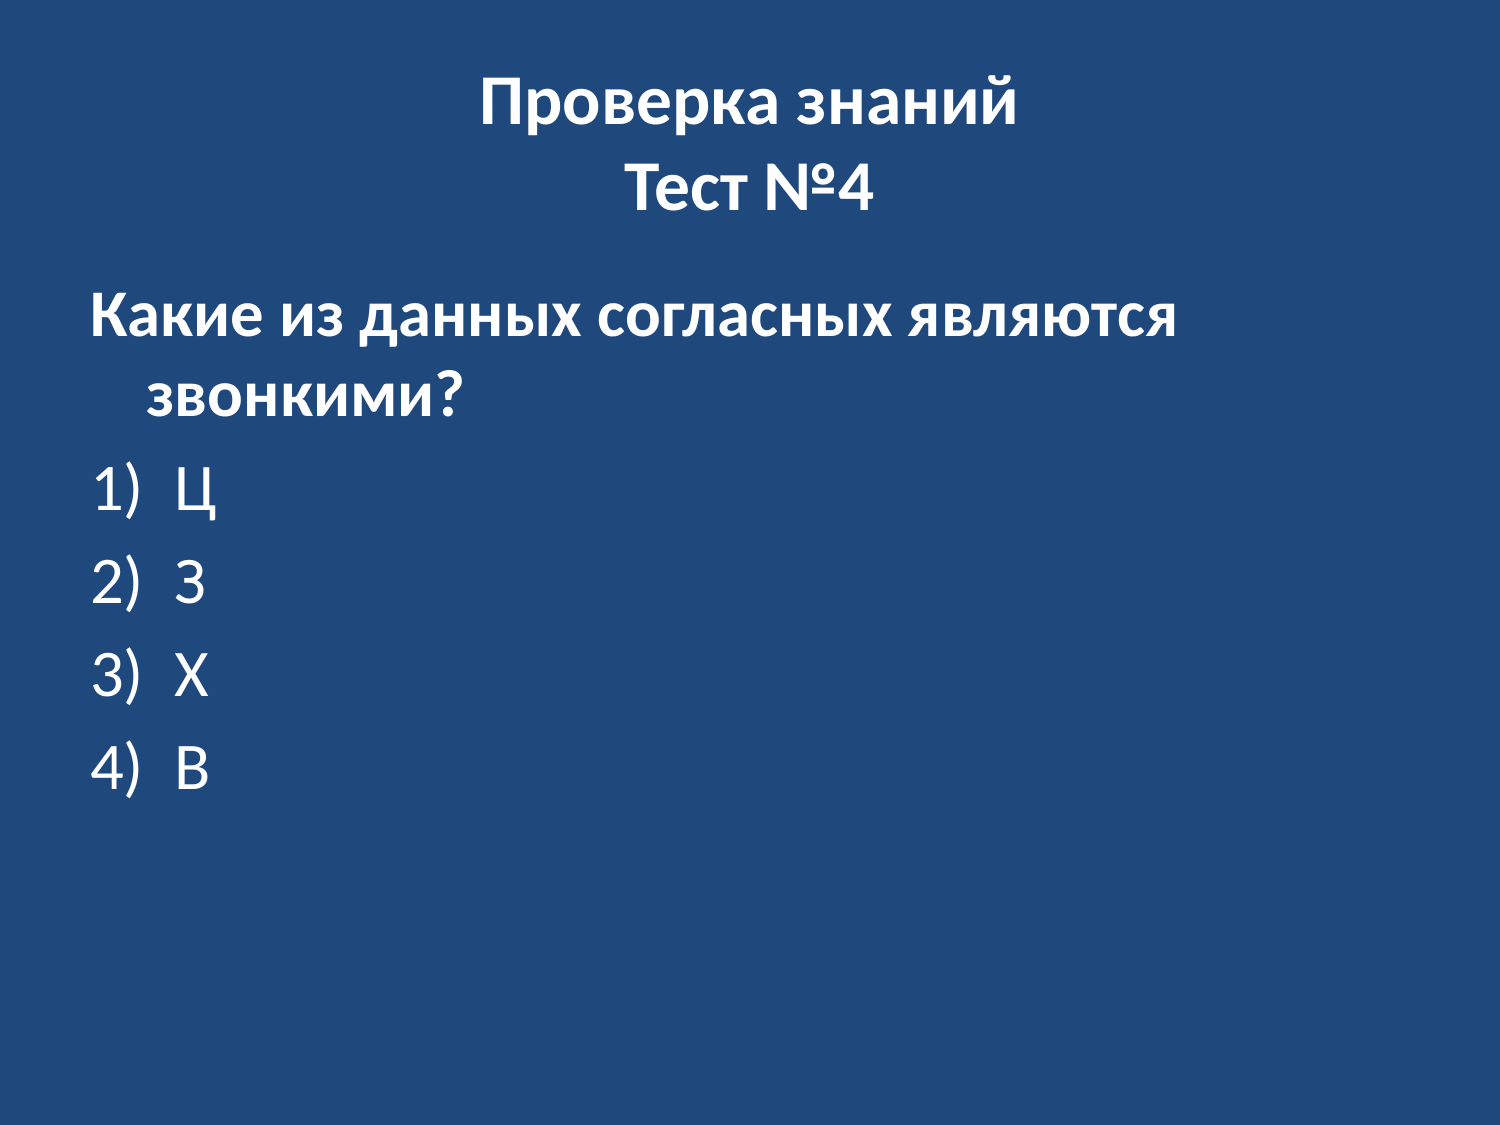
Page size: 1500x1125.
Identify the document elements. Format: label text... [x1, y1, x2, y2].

list Какие из данных согласных являются звонкими? Ц З Х В [75, 262, 1425, 1005]
title Проверка знаний Тест №4 [75, 45, 1425, 233]
